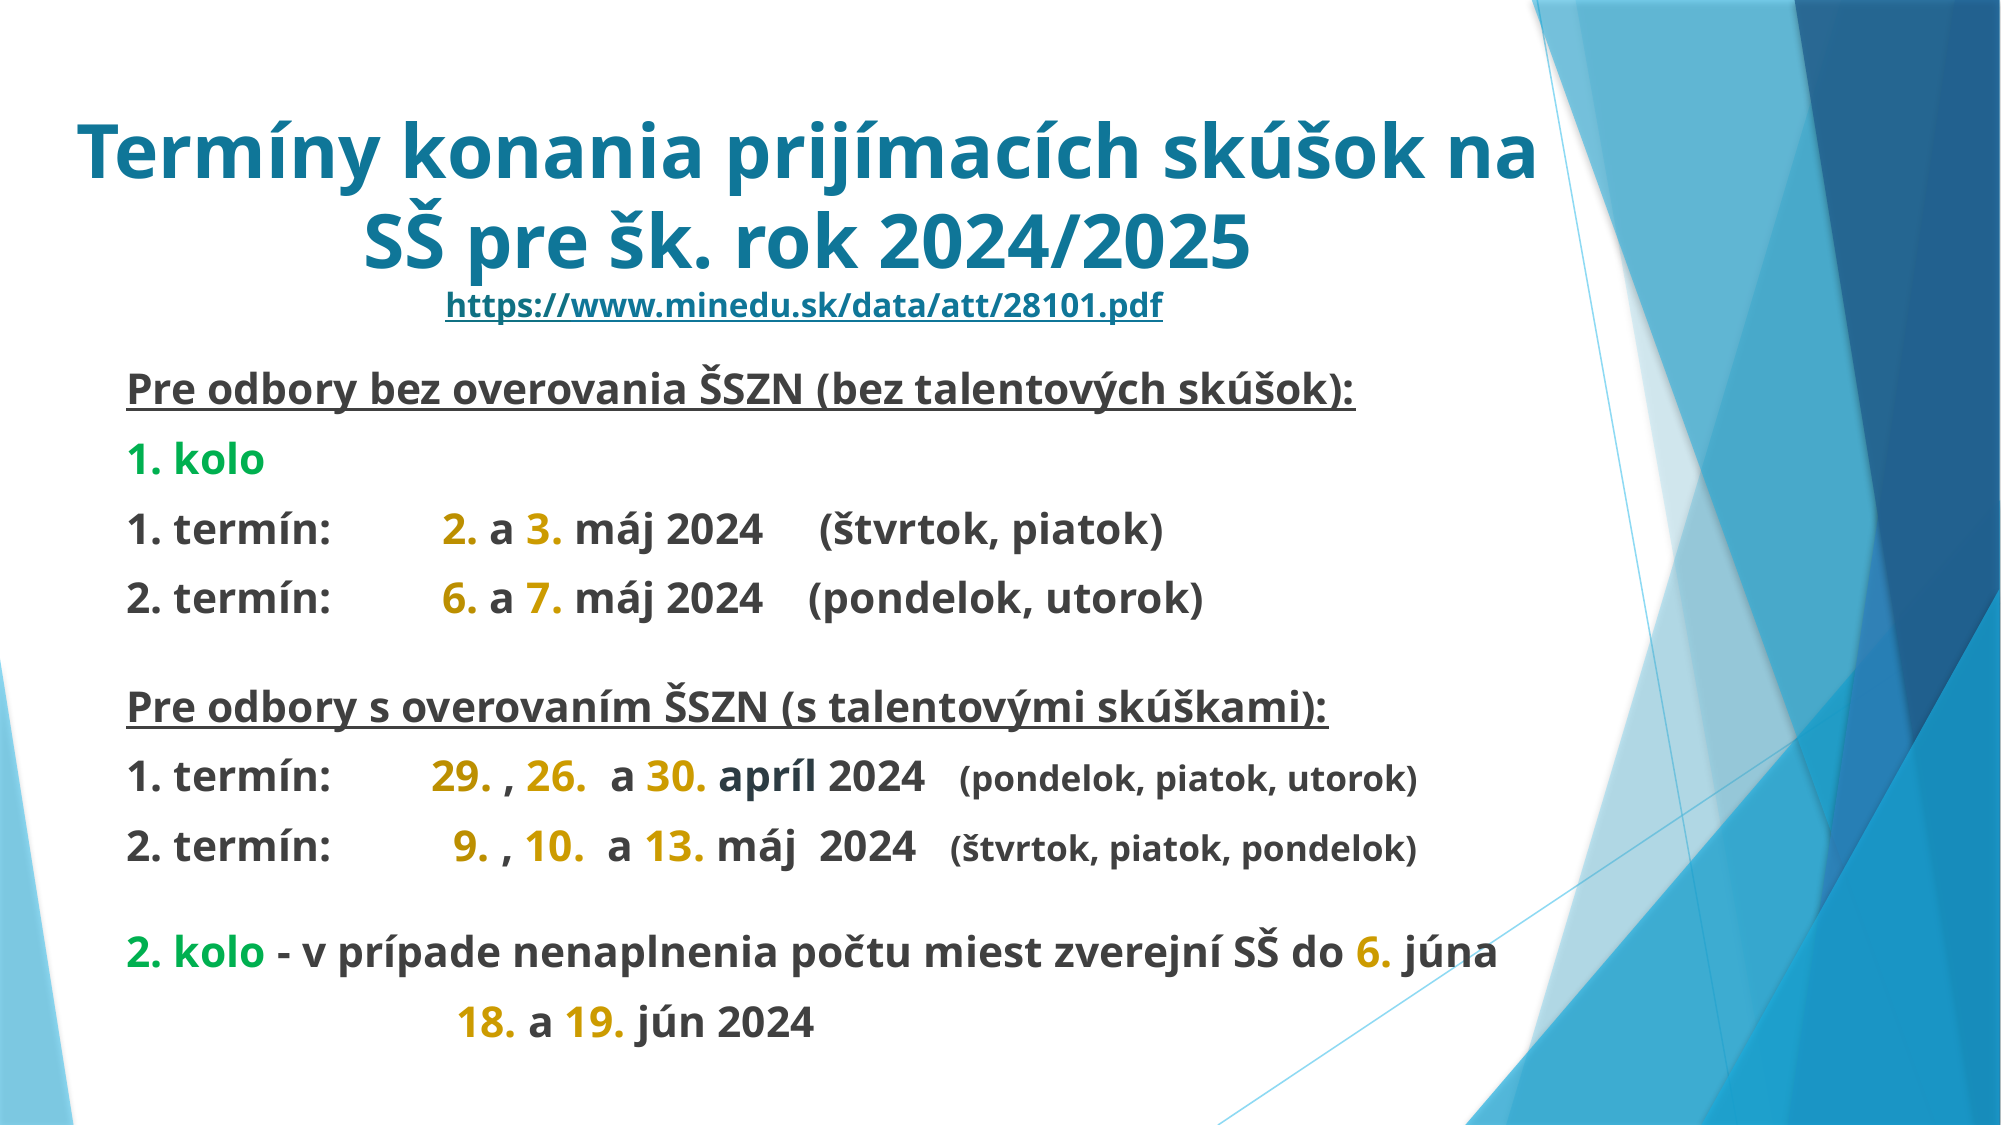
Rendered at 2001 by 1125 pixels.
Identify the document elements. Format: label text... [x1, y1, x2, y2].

list Pre odbory bez overovania ŠSZN (bez talentových skúšok): 1. kolo 1. termín: 2. a 3. máj 2024 (štvrtok, piatok) 2. termín: 6. a 7. máj 2024 (pondelok, utorok) Pre odbory s overovaním ŠSZN (s talentovými skúškami): 1. termín: 29. , 26. a 30. apríl 2024 (pondelok, piatok, utorok) 2. termín: 9. , 10. a 13. máj 2024 (štvrtok, piatok, pondelok) 2. kolo - v prípade nenaplnenia počtu miest zverejní SŠ do 6. júna 18. a 19. jún 2024 [111, 354, 1522, 1102]
title Termíny konania prijímacích skúšok na SŠ pre šk. rok 2024/2025 https://www.minedu.sk/data/att/28101.pdf [49, 96, 1569, 343]
